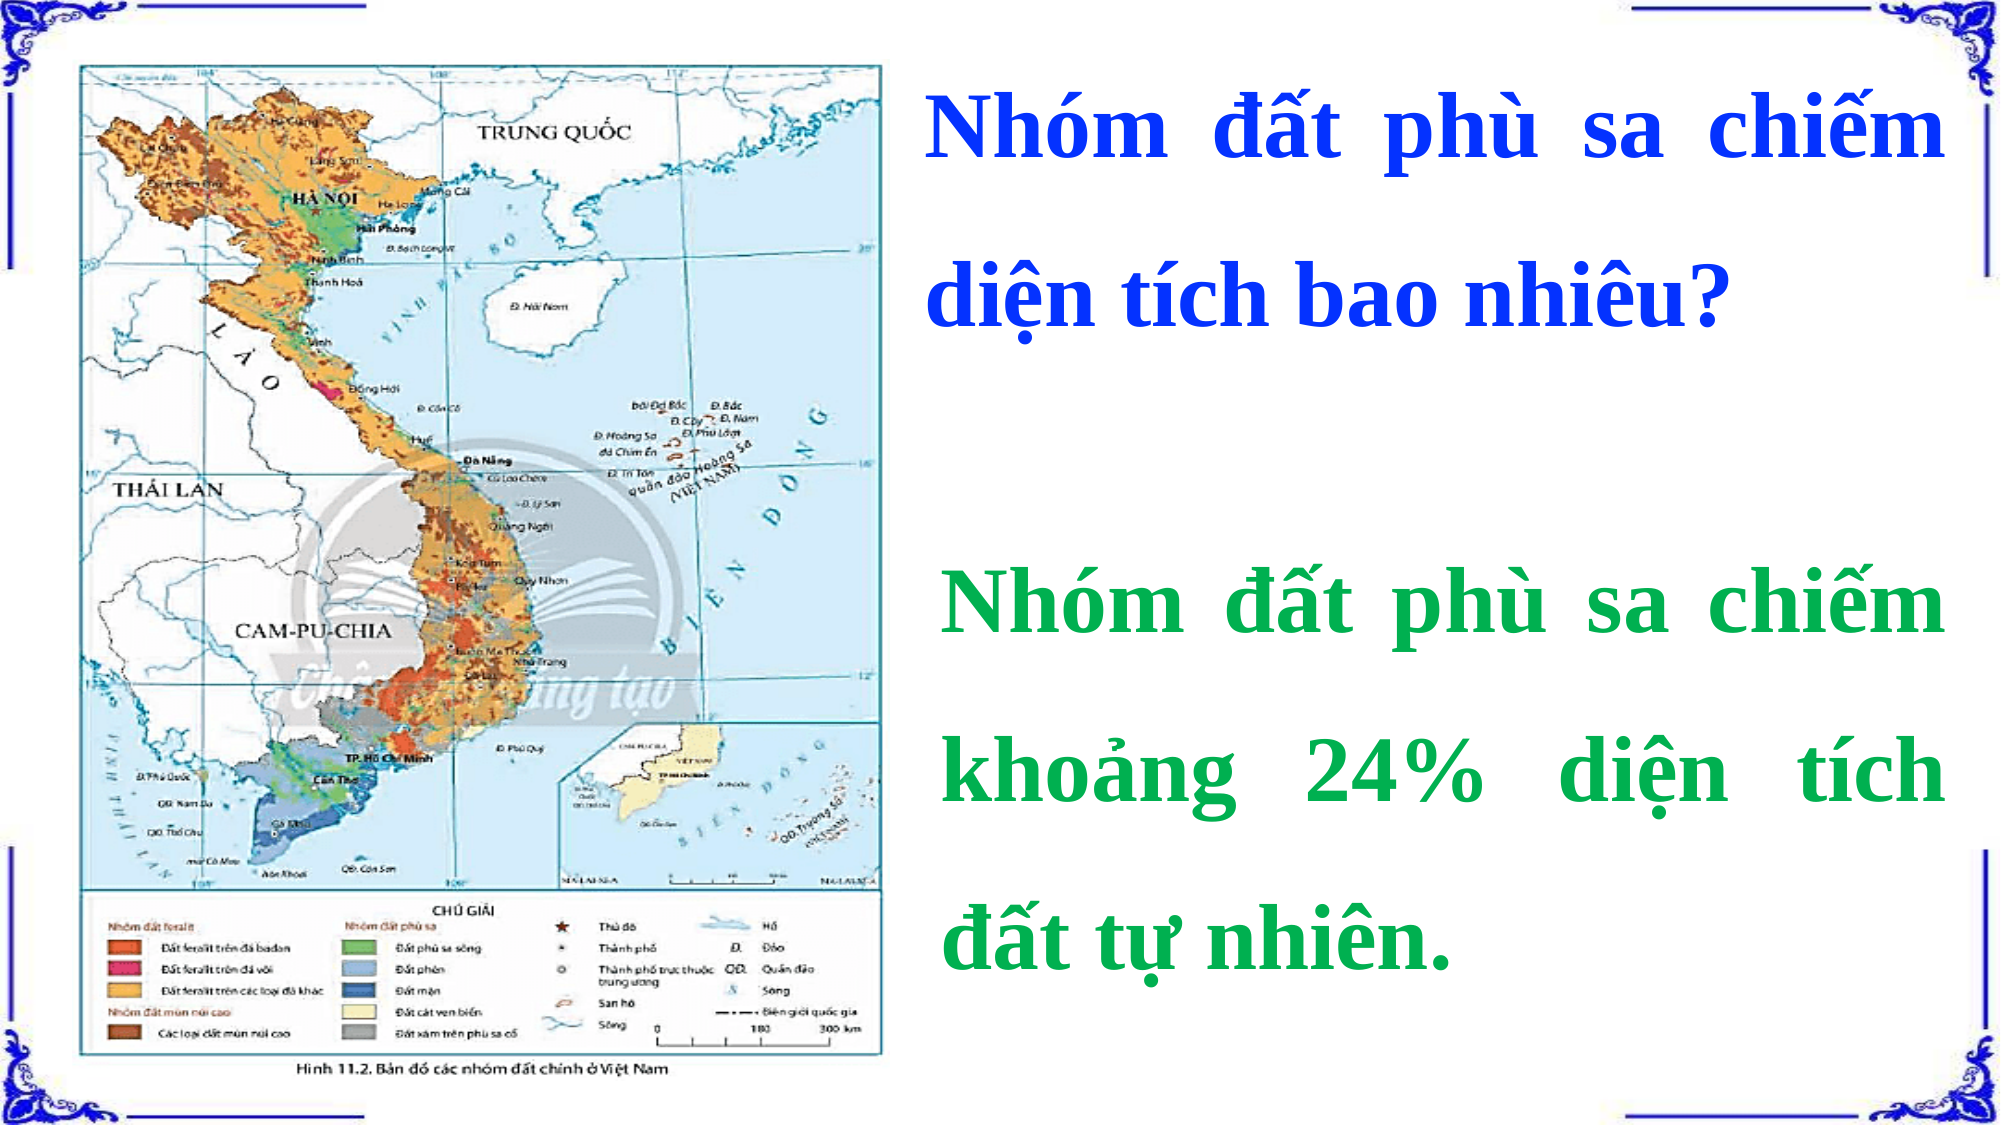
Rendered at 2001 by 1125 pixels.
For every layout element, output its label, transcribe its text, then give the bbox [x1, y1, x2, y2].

text_box Nhóm đất phù sa chiếm diện tích bao nhiêu? [910, 0, 1963, 353]
text_box Nhóm đất phù sa chiếm khoảng 24% diện tích đất tự nhiên. [925, 475, 1963, 997]
picture [0, 0, 2001, 1125]
